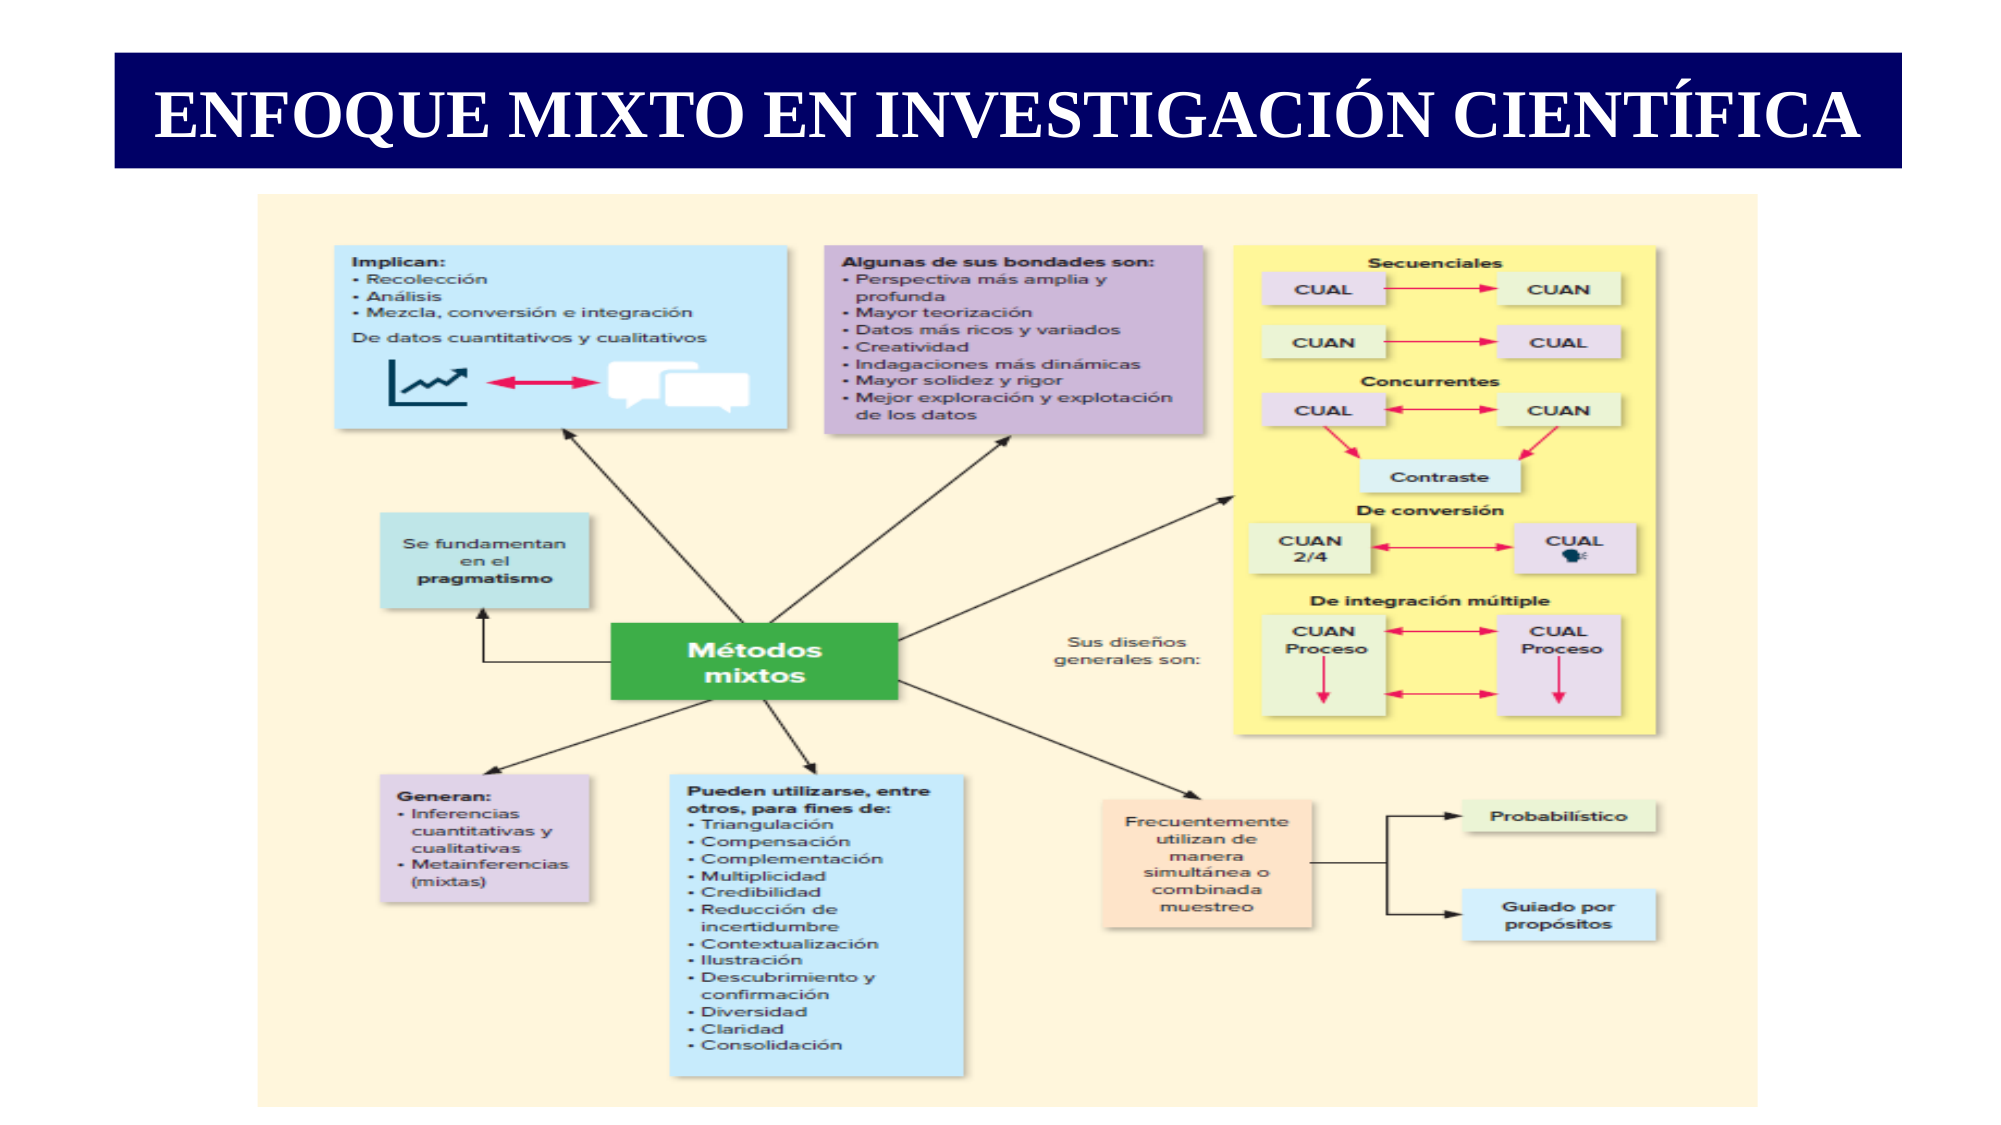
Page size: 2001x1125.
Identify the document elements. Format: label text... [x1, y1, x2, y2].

picture [257, 194, 1758, 1107]
title ENFOQUE MIXTO EN INVESTIGACIÓN CIENTÍFICA [114, 52, 1902, 169]
